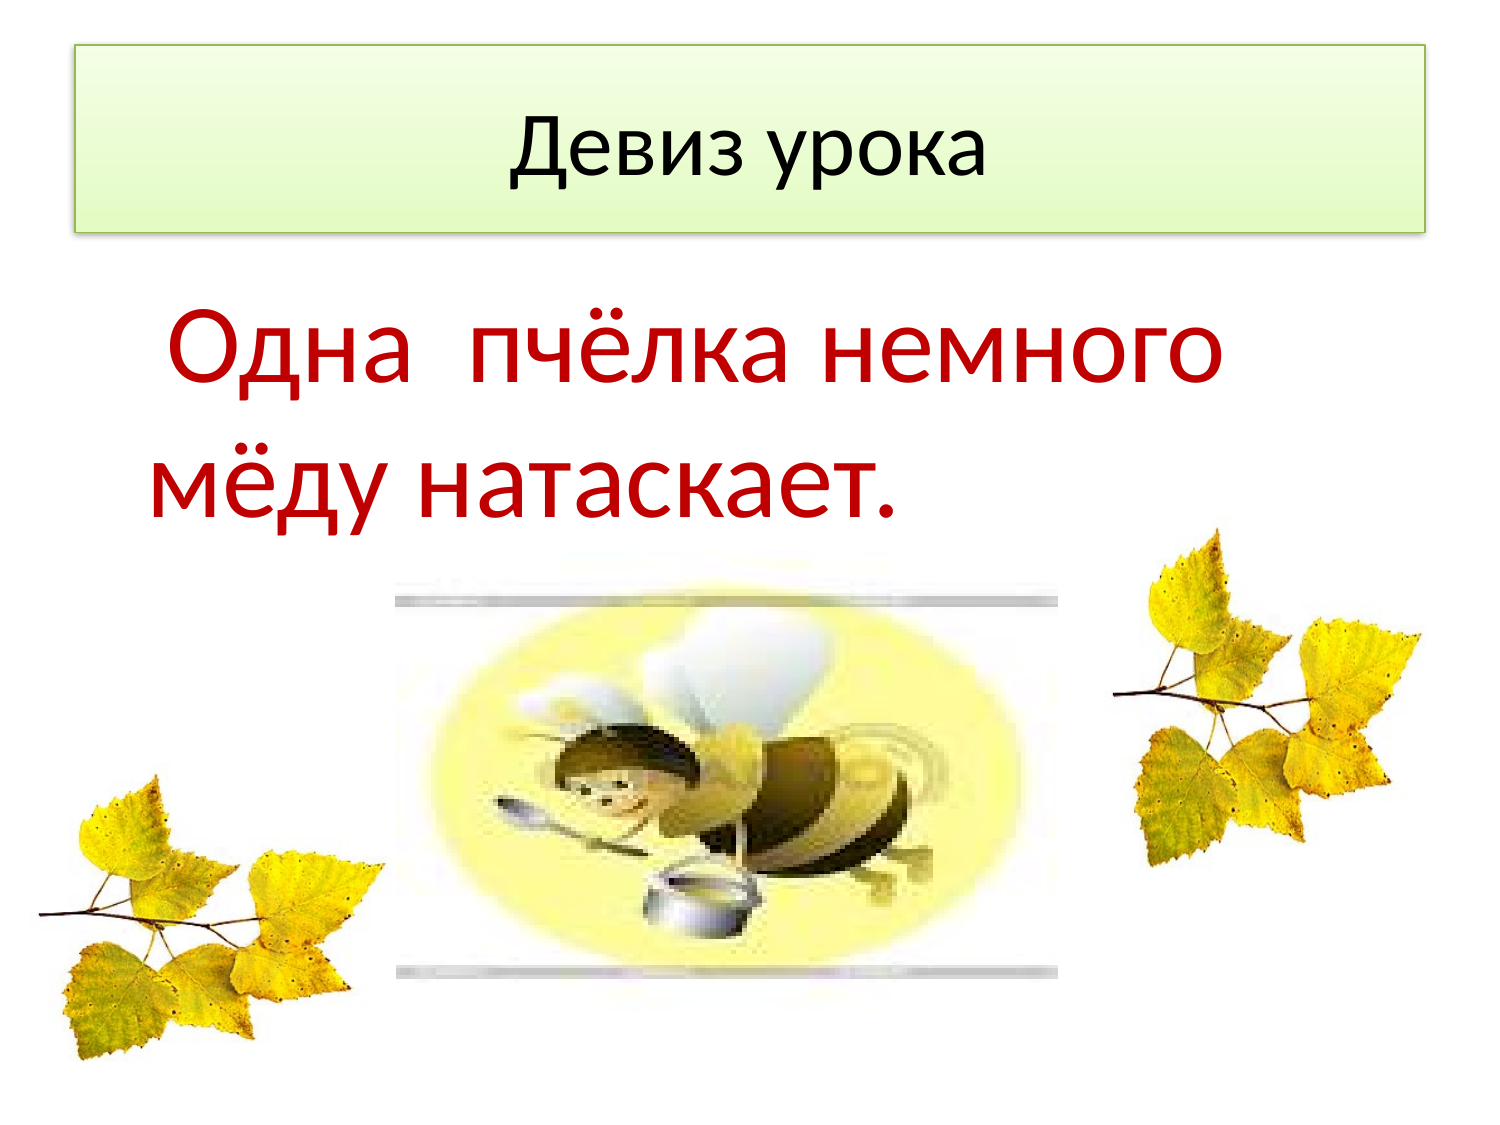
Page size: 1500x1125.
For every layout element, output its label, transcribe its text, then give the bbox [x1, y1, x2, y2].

title Девиз урока [74, 44, 1426, 233]
picture [1104, 514, 1431, 882]
list Одна пчёлка немного мёду натаскает. [75, 262, 1425, 1005]
picture [29, 550, 1058, 1073]
